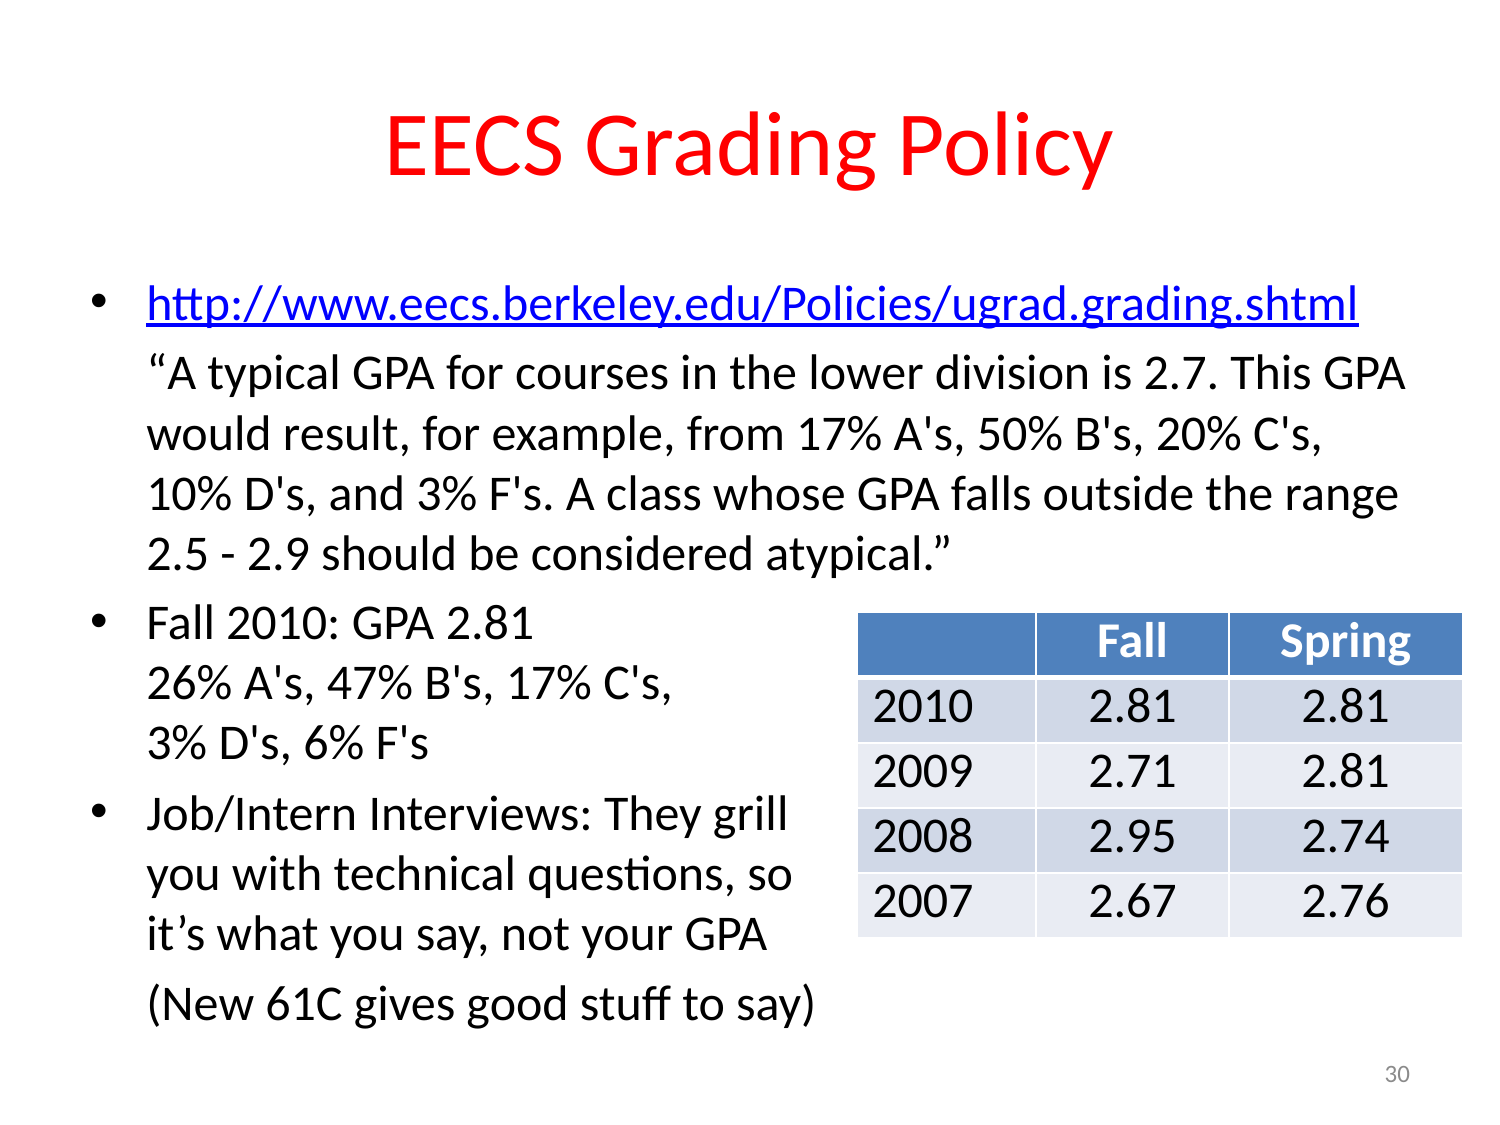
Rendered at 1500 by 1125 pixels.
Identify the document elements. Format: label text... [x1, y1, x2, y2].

table_cell 2010 [858, 680, 1035, 742]
table_header [858, 613, 1035, 675]
table_header Spring [1230, 613, 1462, 675]
table_cell 2.74 [1230, 809, 1462, 872]
table_cell 2008 [858, 809, 1035, 872]
table_header Fall [1037, 613, 1228, 675]
title EECS Grading Policy [75, 45, 1425, 233]
table_cell 2.76 [1230, 874, 1462, 937]
table_cell 2.67 [1037, 874, 1228, 937]
table_cell 2.71 [1037, 744, 1228, 807]
table_cell 2.95 [1037, 809, 1228, 872]
slide_number 30 [1074, 1042, 1425, 1103]
table_cell 2007 [858, 874, 1035, 937]
table_cell 2.81 [1230, 680, 1462, 742]
table_cell 2.81 [1230, 744, 1462, 807]
table_cell 2009 [858, 744, 1035, 807]
list http://www.eecs.berkeley.edu/Policies/ugrad.grading.shtml “A typical GPA for courses in the lower division is 2.7. This GPA would result, for example, from 17% A's, 50% B's, 20% C's, 10% D's, and 3% F's. A class whose GPA falls outside the range 2.5 - 2.9 should be considered atypical.” Fall 2010: GPA 2.81 26% A's, 47% B's, 17% C's, 3% D's, 6% F's Job/Intern Interviews: They grill you with technical questions, so it’s what you say, not your GPA (New 61C gives good stuff to say) [75, 262, 1425, 1060]
table_cell 2.81 [1037, 680, 1228, 742]
